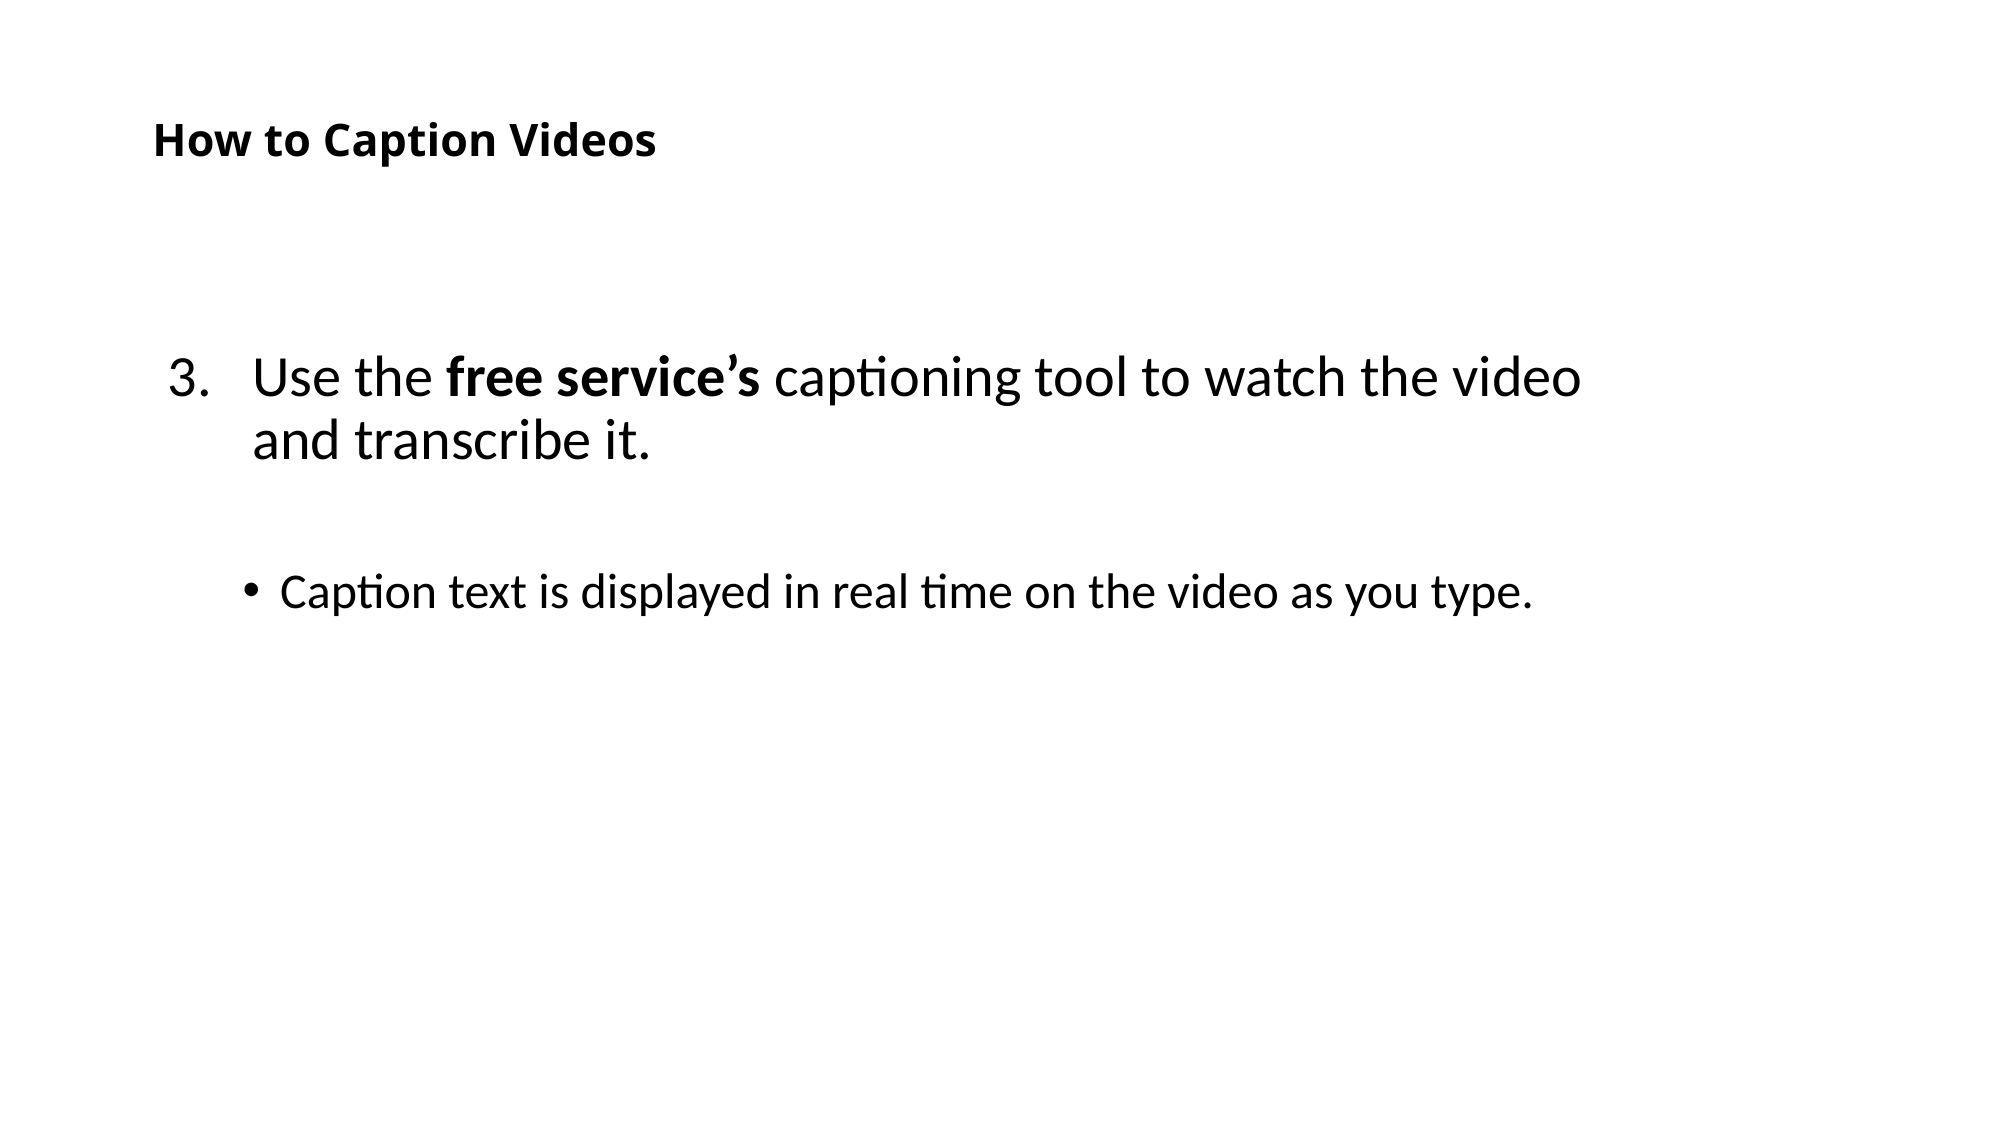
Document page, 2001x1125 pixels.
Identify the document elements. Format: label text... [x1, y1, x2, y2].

list Use the free service’s captioning tool to watch the video and transcribe it. Caption text is displayed in real time on the video as you type. [152, 338, 1663, 1088]
title How to Caption Videos [137, 59, 1863, 278]
